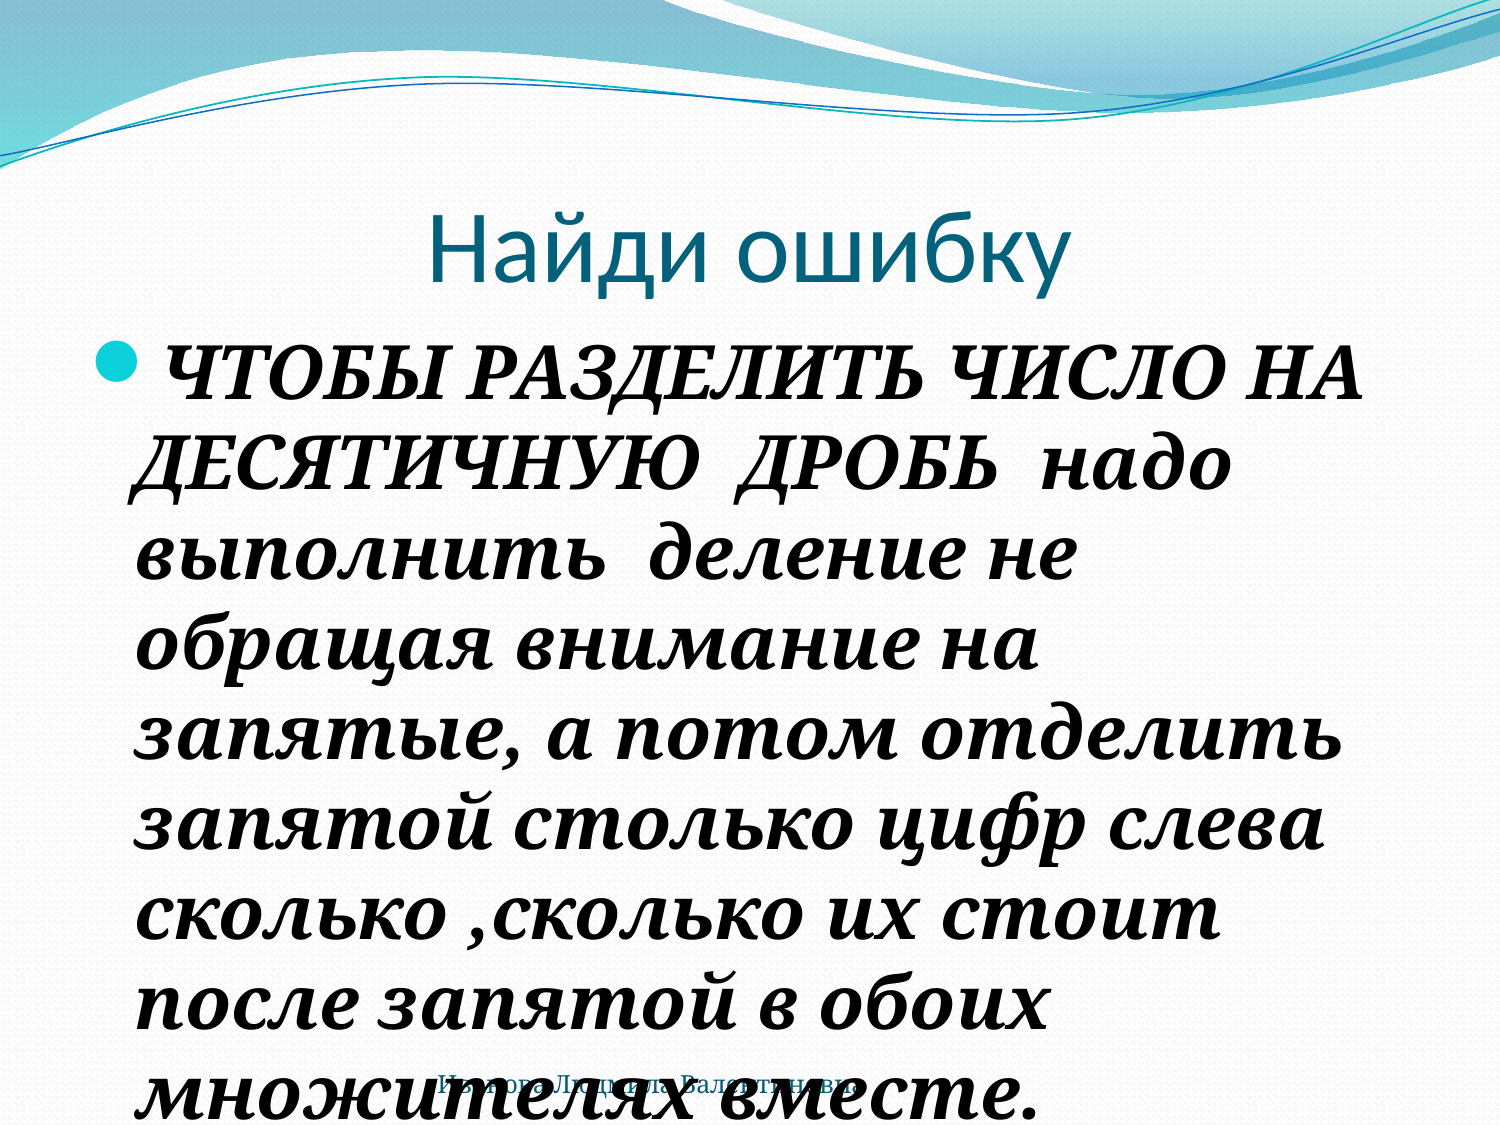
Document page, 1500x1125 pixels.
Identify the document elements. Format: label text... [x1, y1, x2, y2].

list ЧТОБЫ РАЗДЕЛИТЬ ЧИСЛО НА ДЕСЯТИЧНУЮ ДРОБЬ надо выполнить деление не обращая внимание на запятые, а потом отделить запятой столько цифр слева сколько ,сколько их стоит после запятой в обоих множителях вместе. [75, 317, 1425, 1038]
footer Иванова Людмила Валентиновна [437, 1042, 988, 1103]
title Найди ошибку [75, 115, 1425, 303]
